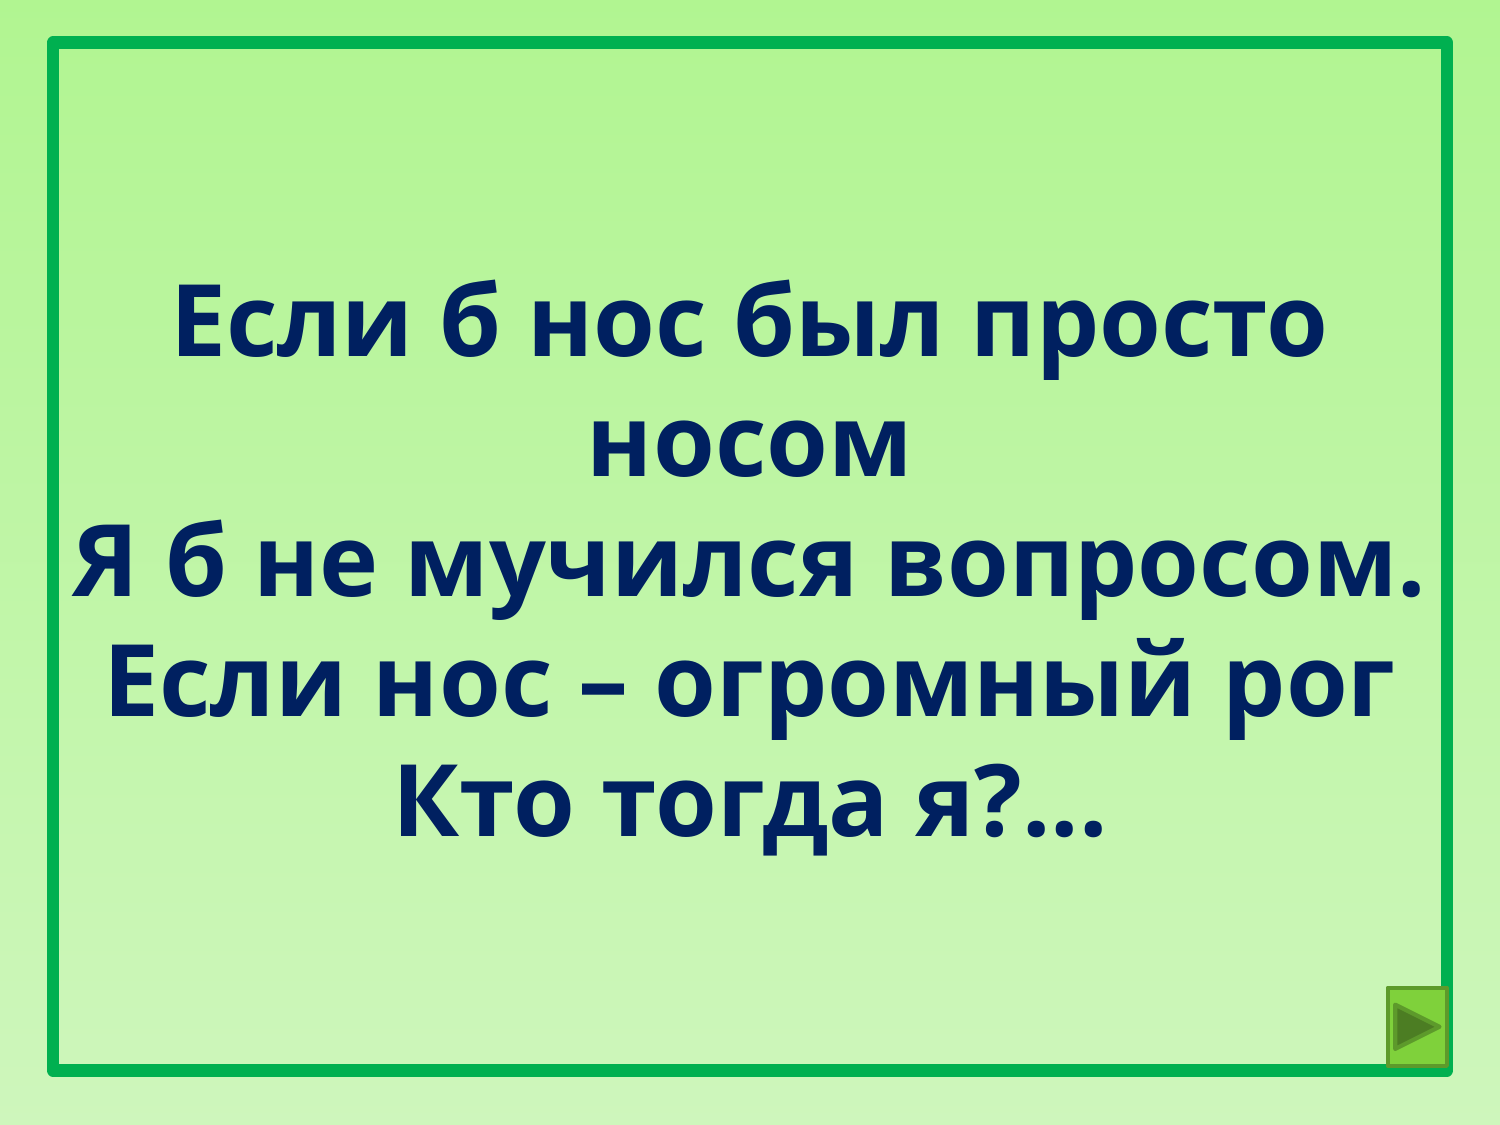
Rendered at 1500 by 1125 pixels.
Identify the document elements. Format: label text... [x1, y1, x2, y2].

text_box [1386, 986, 1449, 1068]
title Если б нос был просто носом Я б не мучился вопросом. Если нос – огромный рог Кто тогда я?... [53, 42, 1447, 1071]
